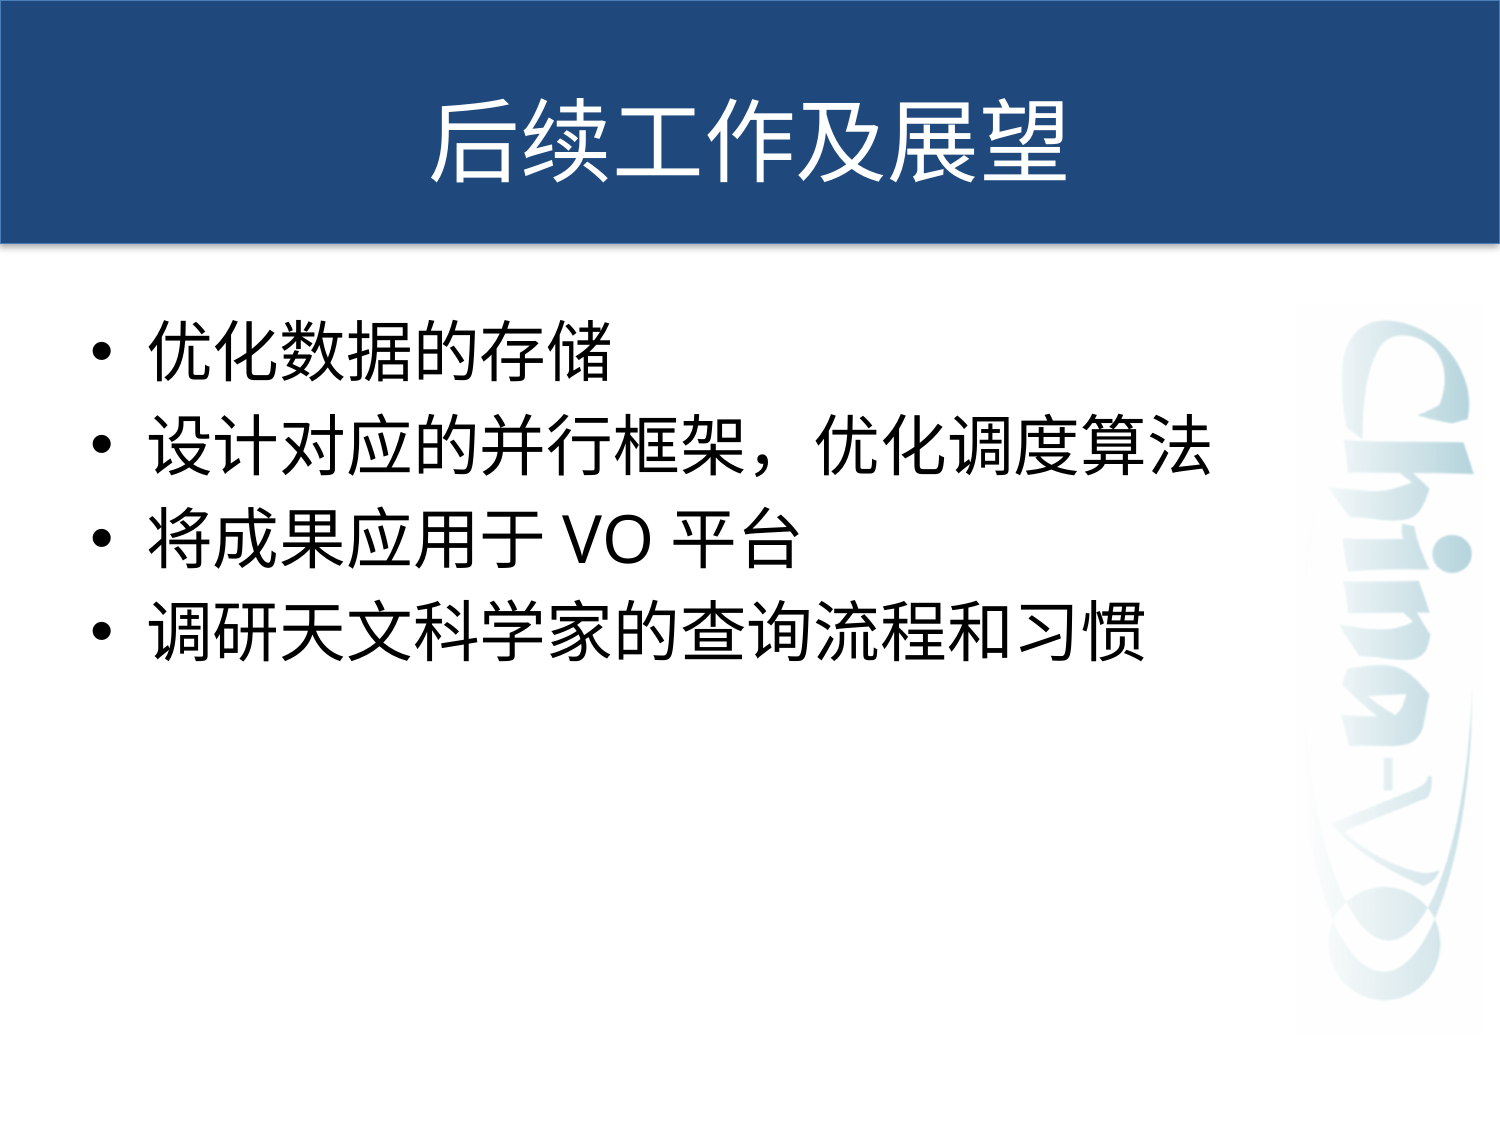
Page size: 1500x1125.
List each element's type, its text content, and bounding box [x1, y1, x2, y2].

title 后续工作及展望 [75, 45, 1425, 233]
text_box 优化数据的存储 设计对应的并行框架，优化调度算法 将成果应用于VO平台 调研天文科学家的查询流程和习惯 [75, 302, 1446, 1045]
